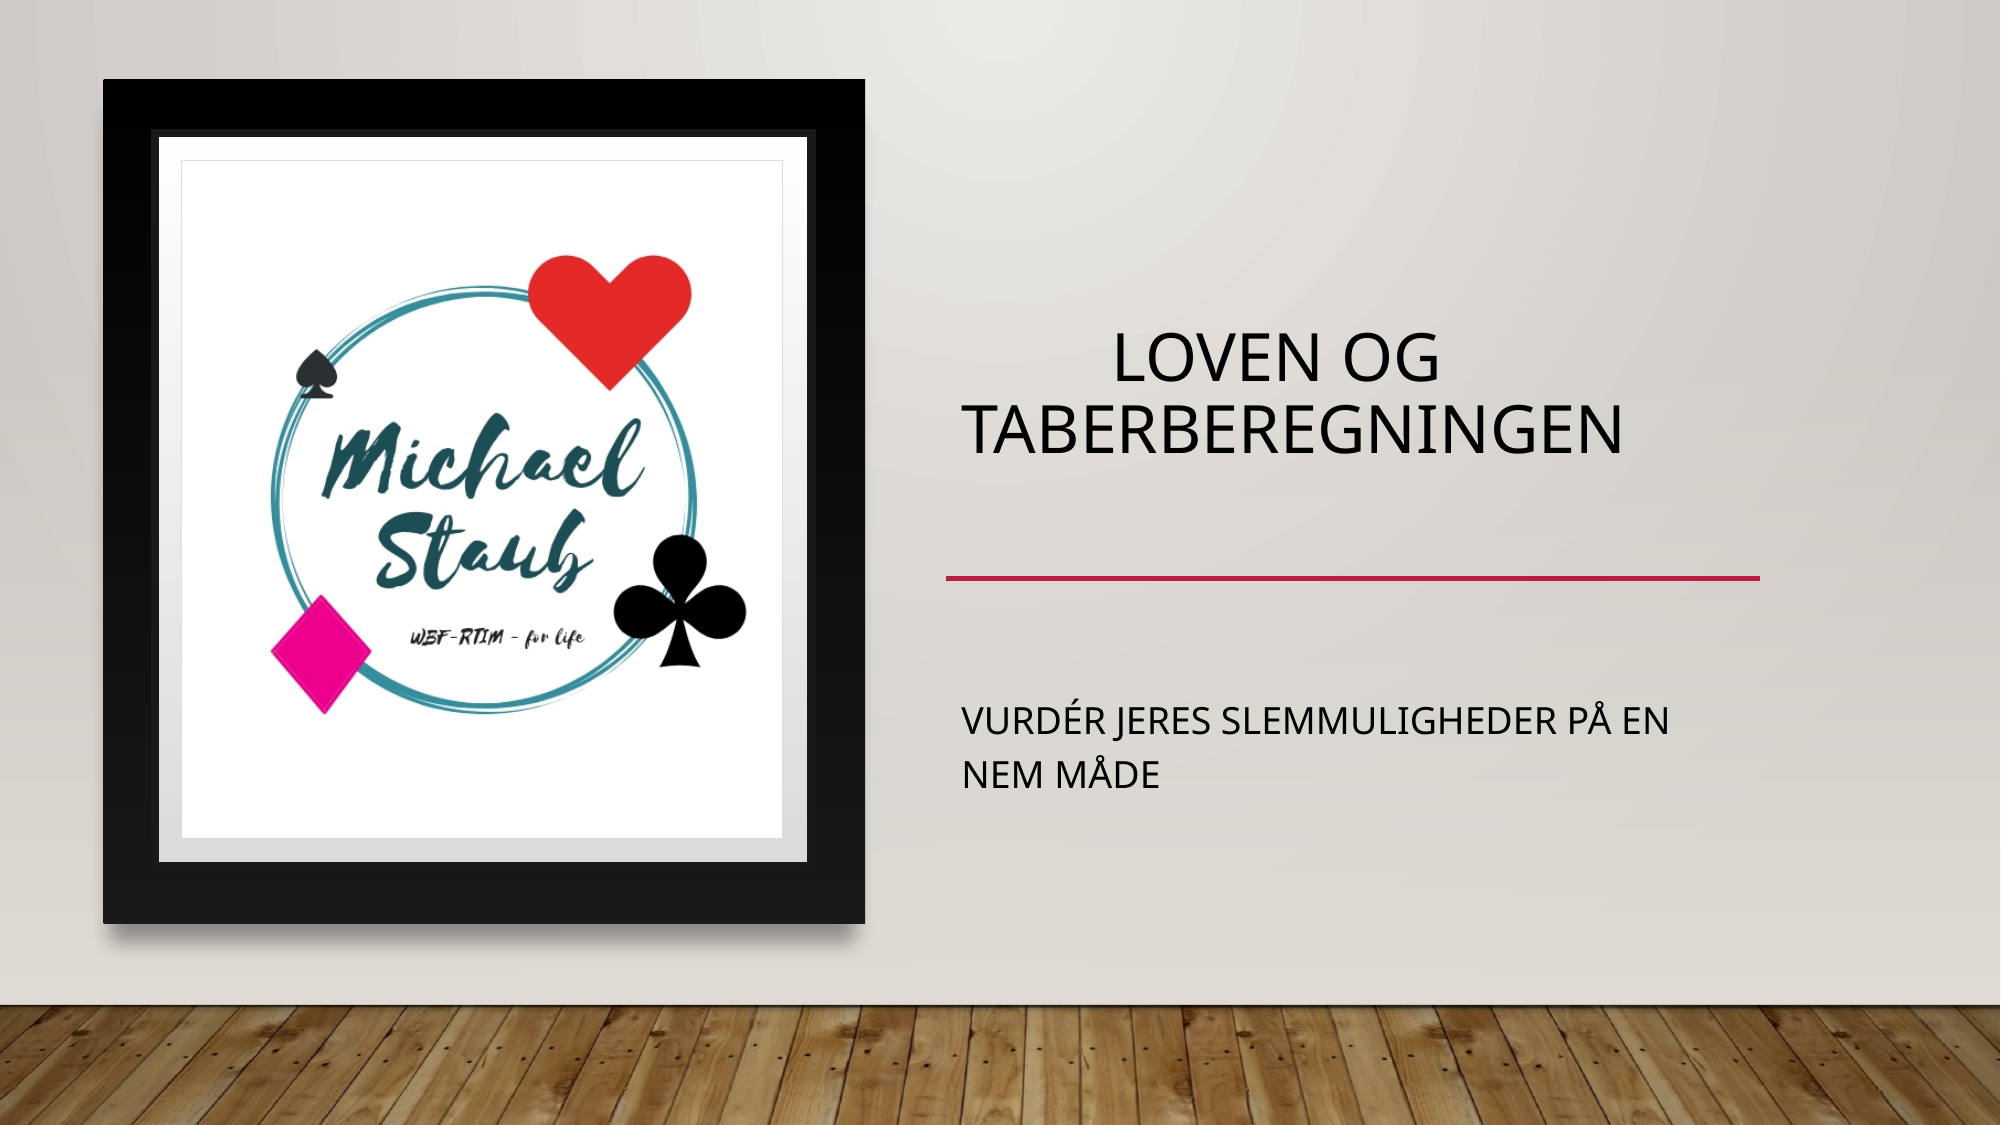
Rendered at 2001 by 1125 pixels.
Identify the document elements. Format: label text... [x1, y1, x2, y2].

text_box [0, 0, 2000, 330]
subtitle Vurdér jeres slemmuligheder på en nem måde [946, 673, 1763, 844]
picture [0, 1006, 2000, 1125]
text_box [103, 78, 866, 924]
title Loven og taberberegningen [946, 158, 1762, 549]
picture [208, 224, 761, 777]
text_box [0, 330, 2000, 1004]
